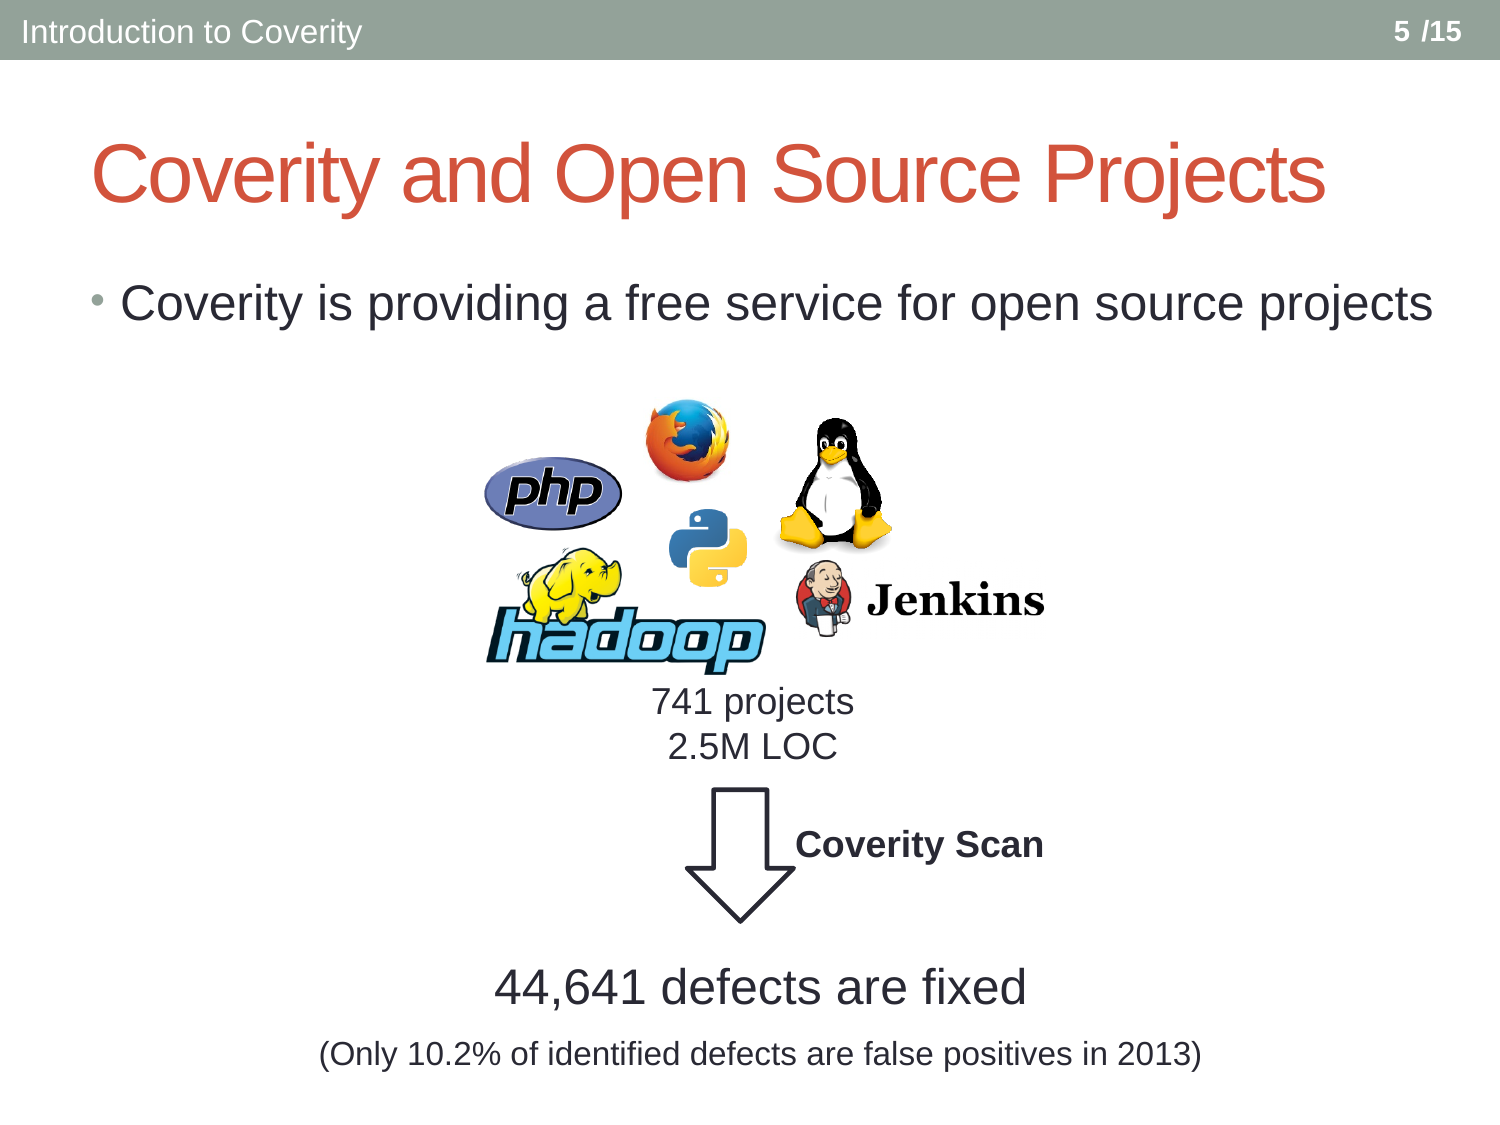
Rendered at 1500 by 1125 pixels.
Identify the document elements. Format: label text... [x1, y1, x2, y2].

picture [793, 557, 1047, 639]
picture [483, 456, 623, 531]
text_box (Only 10.2% of identified defects are false positives in 2013) [303, 1024, 1219, 1080]
title Coverity and Open Source Projects [75, 87, 1425, 250]
text_box 44,641 defects are fixed [479, 947, 1043, 1023]
footer Introduction to Coverity [5, 9, 1294, 51]
picture [478, 509, 766, 687]
text_box 741 projects 2.5M LOC [636, 670, 870, 775]
text_box Coverity Scan [780, 812, 1060, 873]
picture [643, 397, 731, 485]
picture [773, 410, 898, 555]
text_box [684, 787, 792, 924]
slide_number 4 [1328, 3, 1425, 57]
list Coverity is providing a free service for open source projects [75, 262, 1471, 1063]
